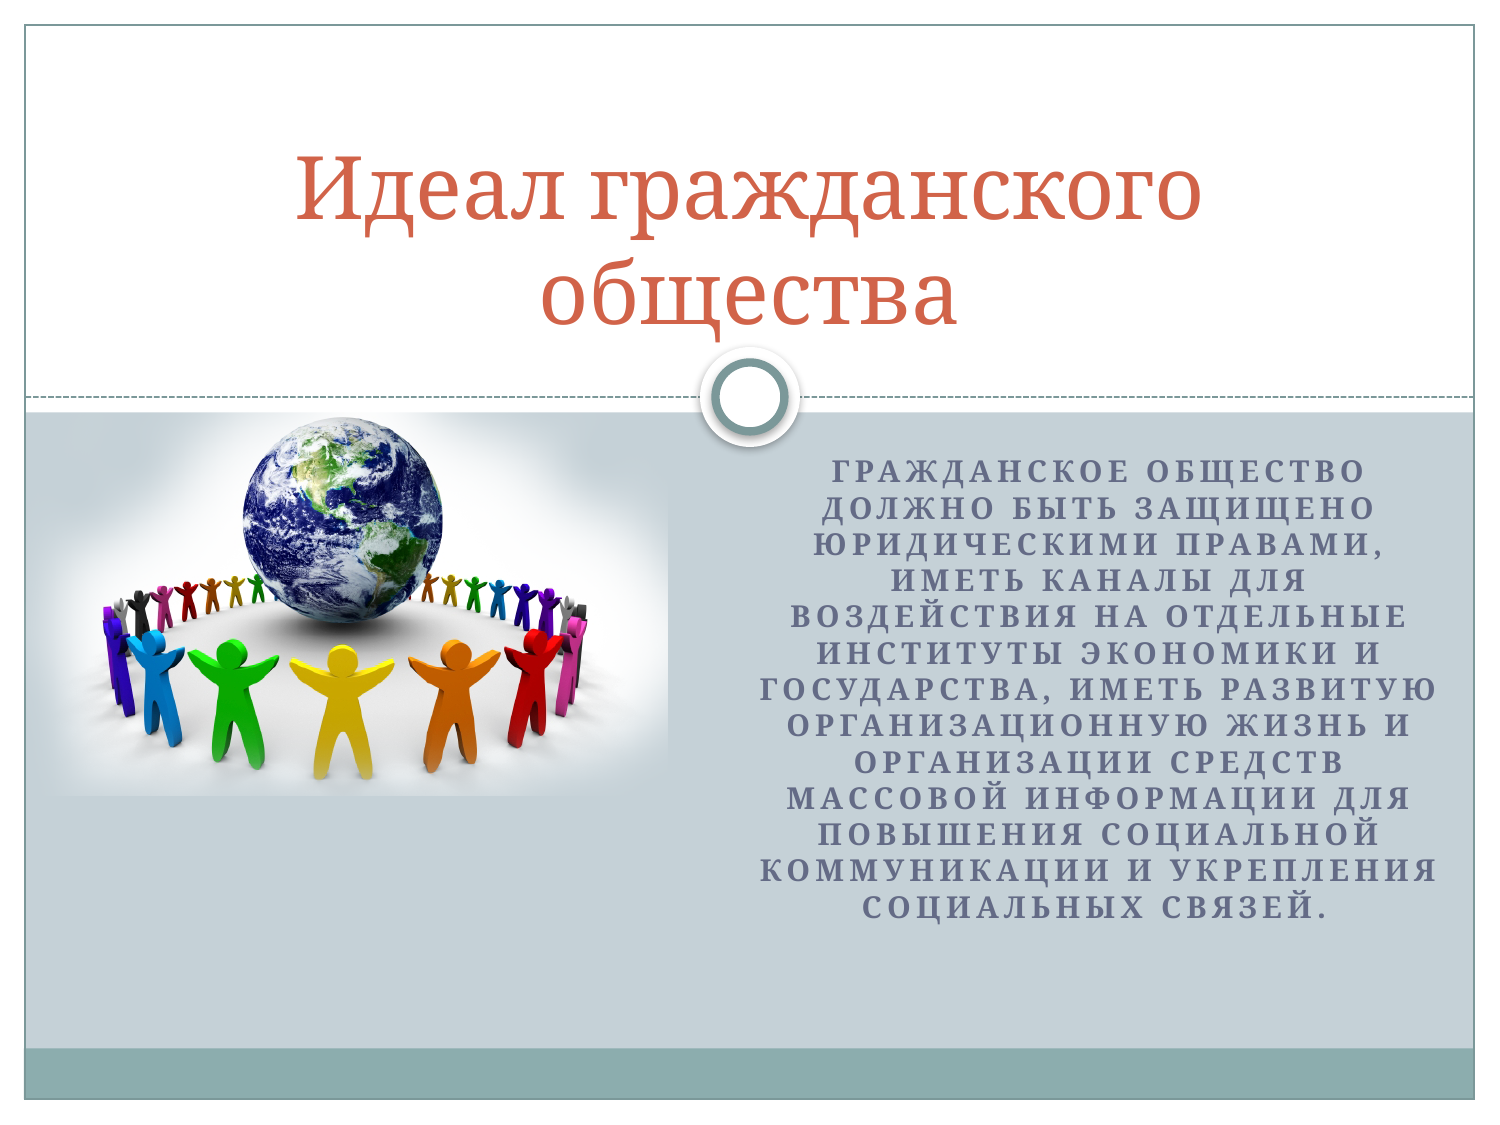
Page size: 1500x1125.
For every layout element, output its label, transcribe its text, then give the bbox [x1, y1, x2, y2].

title Идеал гражданского общества [112, 62, 1388, 350]
picture [23, 409, 669, 797]
subtitle гражданское общество должно быть защищено юридическими правами, иметь каналы для воздействия на отдельные институты экономики и государства, иметь развитую организационную жизнь и организации средств массовой информации для повышения социальной коммуникации и укрепления социальных связей. [738, 445, 1463, 961]
